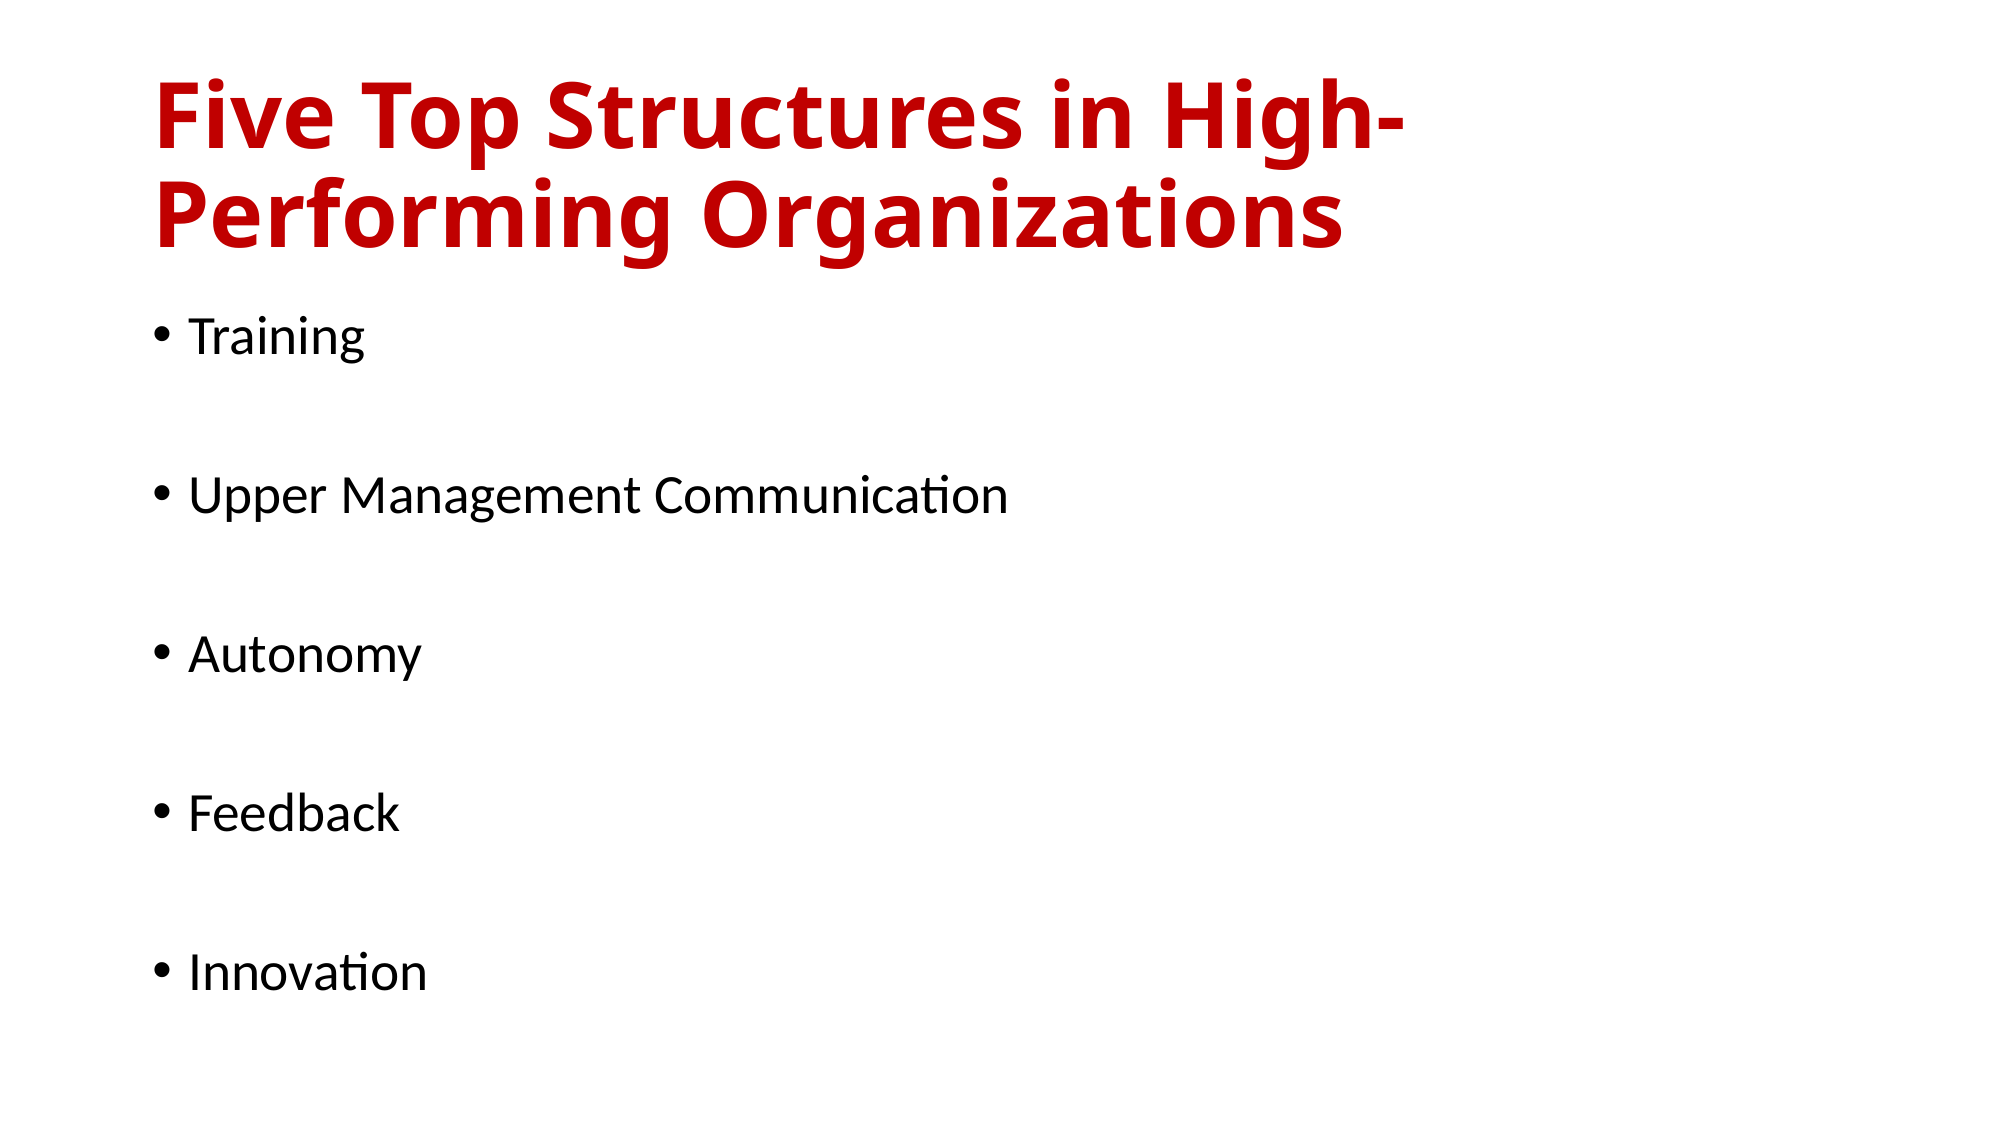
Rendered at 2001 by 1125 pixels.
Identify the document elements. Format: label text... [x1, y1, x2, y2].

list Training Upper Management Communication Autonomy Feedback Innovation [137, 299, 1863, 1014]
title Five Top Structures in High-Performing Organizations [137, 59, 1863, 278]
